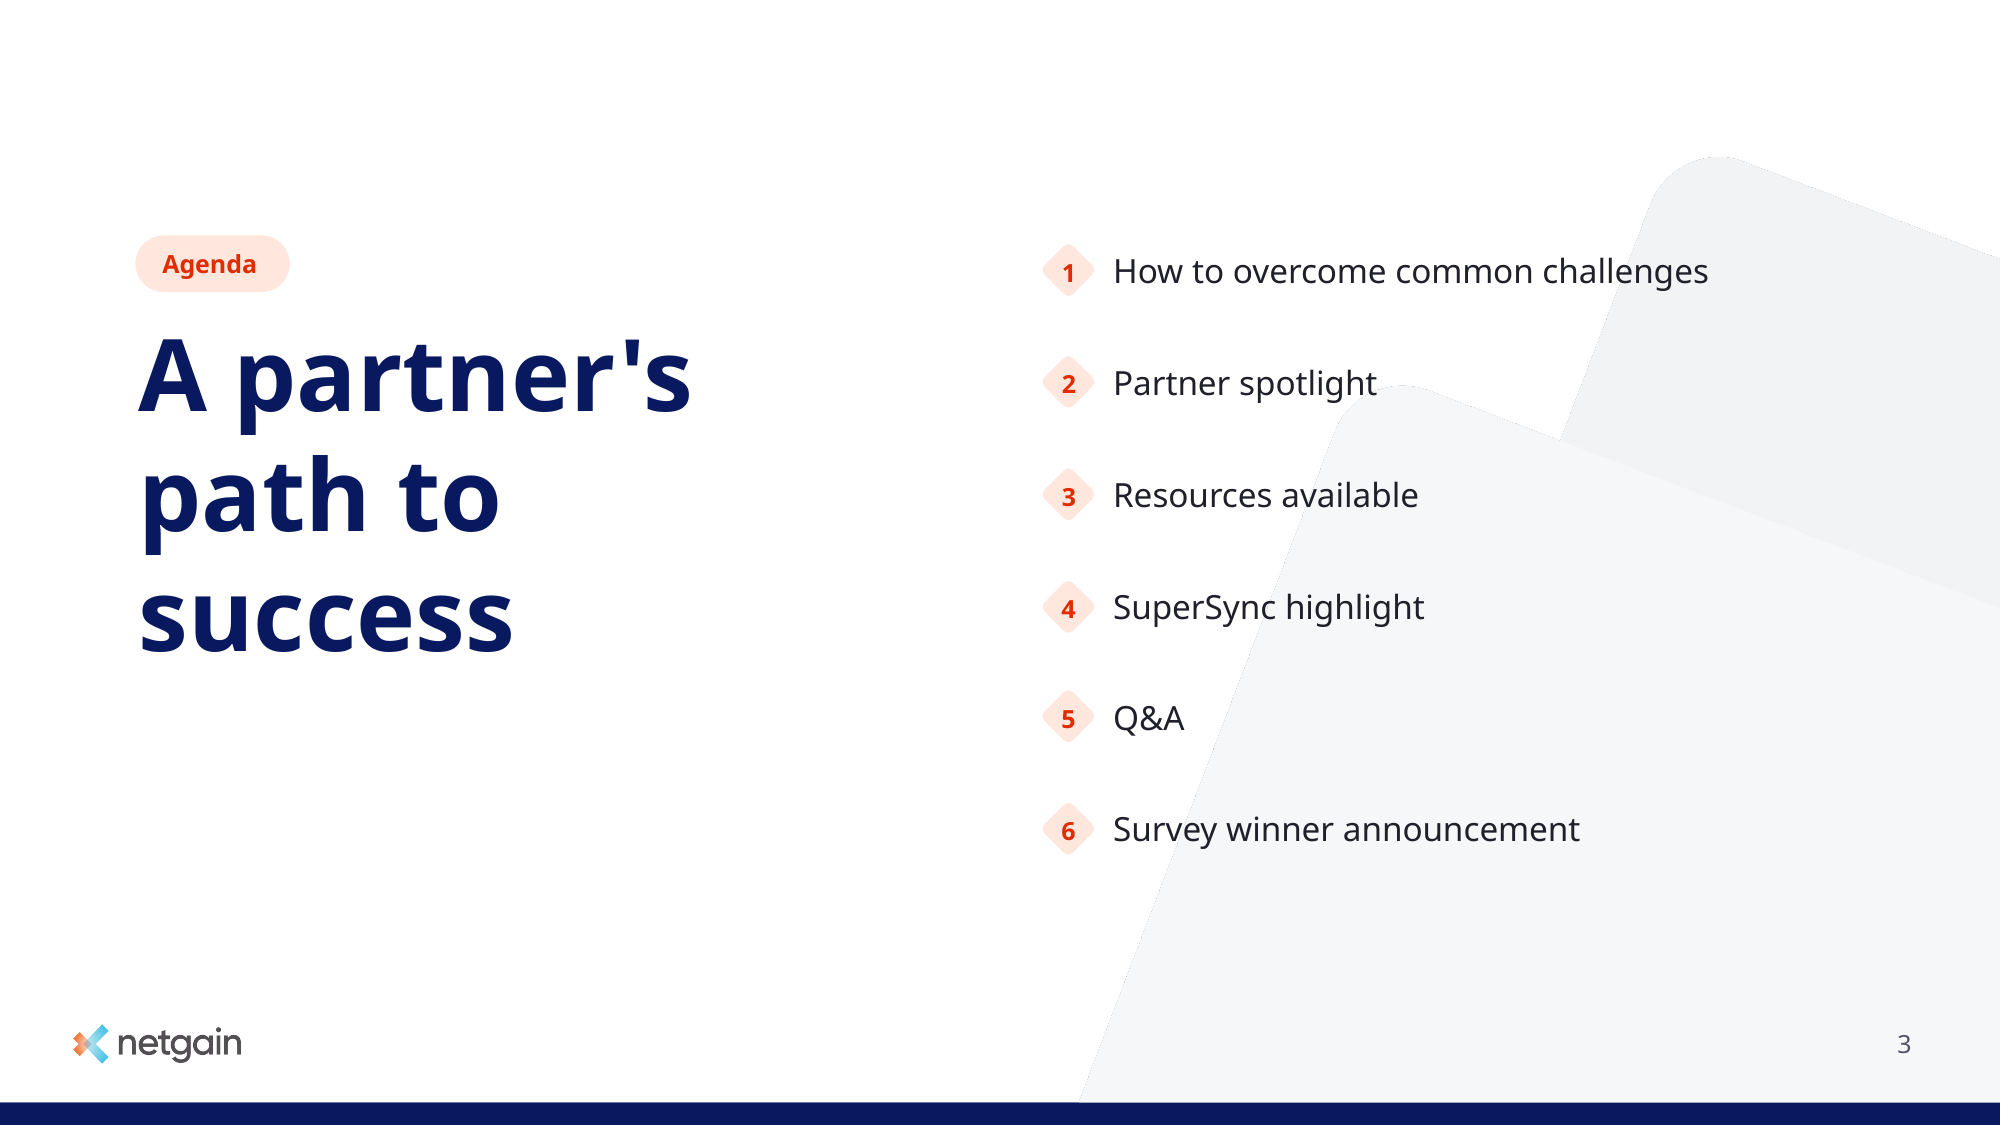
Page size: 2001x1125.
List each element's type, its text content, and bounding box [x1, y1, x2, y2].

list Resources available [1097, 474, 1562, 515]
list Survey winner announcement [1097, 808, 1714, 849]
picture [73, 1024, 241, 1064]
picture [999, 137, 2000, 1102]
list Q&A [1097, 697, 1562, 737]
title A partner's path to success [137, 311, 802, 684]
list How to overcome common challenges [1097, 250, 1791, 289]
slide_number 3 [1476, 1015, 1927, 1076]
list SuperSync highlight [1097, 586, 1562, 626]
list Partner spotlight [1097, 361, 1562, 402]
